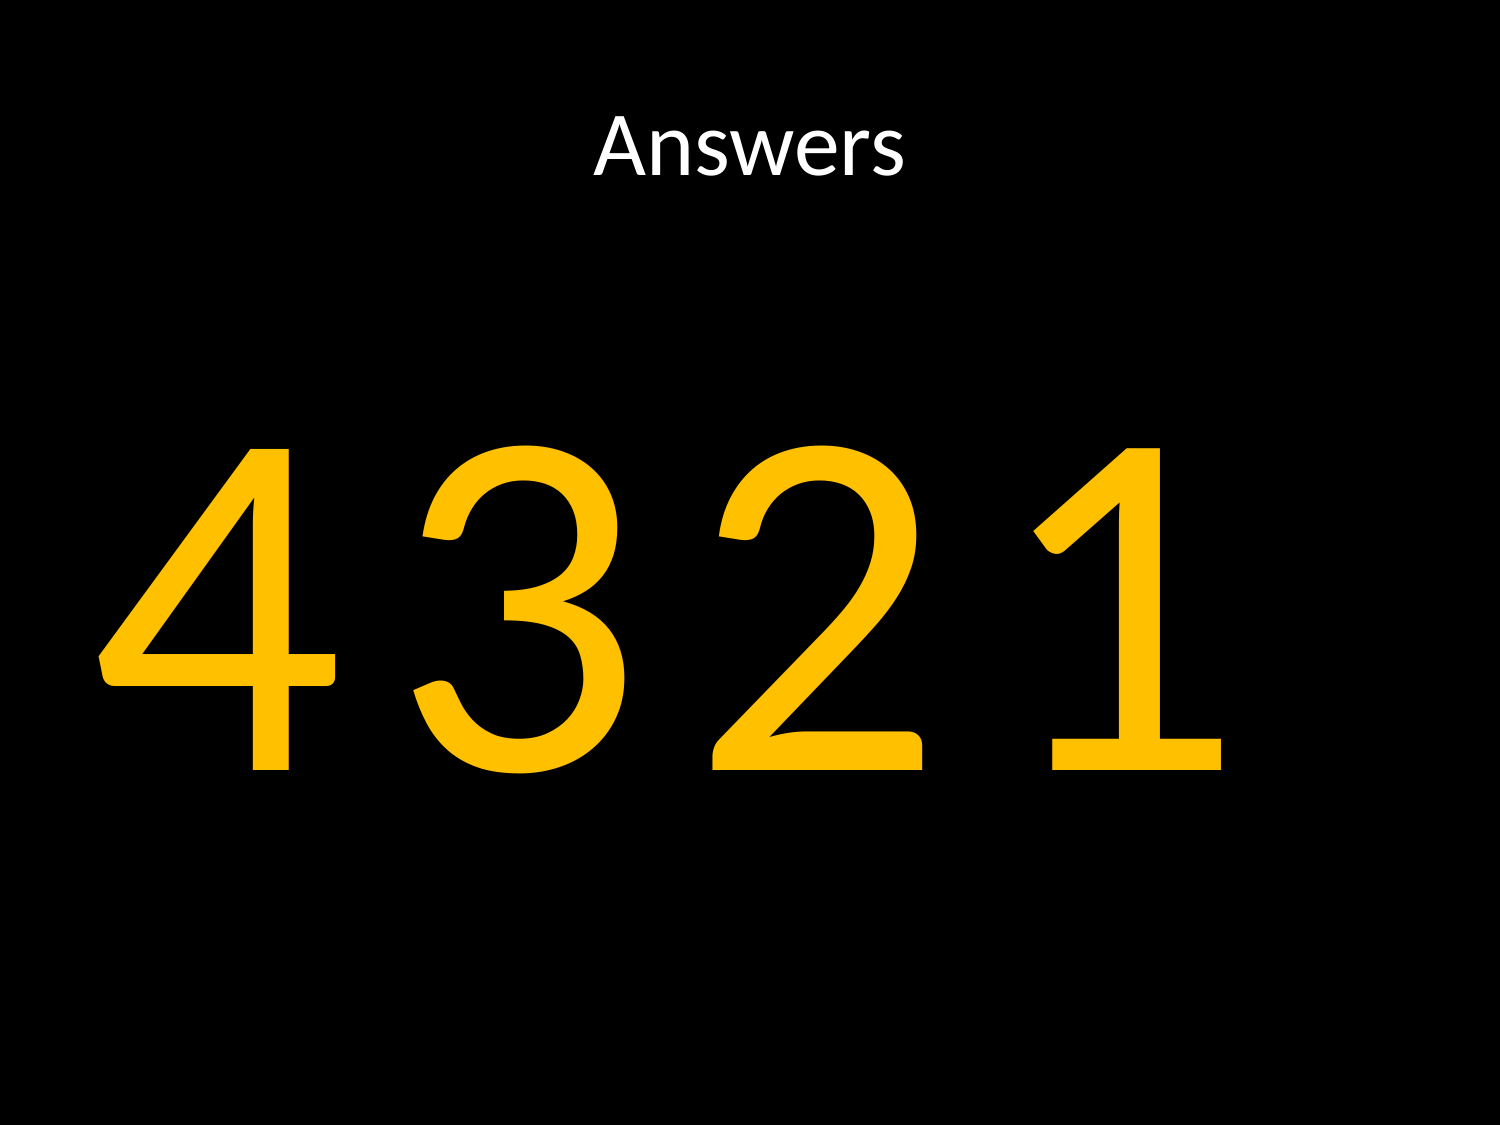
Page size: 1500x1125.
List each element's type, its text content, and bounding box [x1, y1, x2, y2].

list 4 3 2 1 [75, 262, 1425, 1005]
title Answers [75, 45, 1425, 233]
